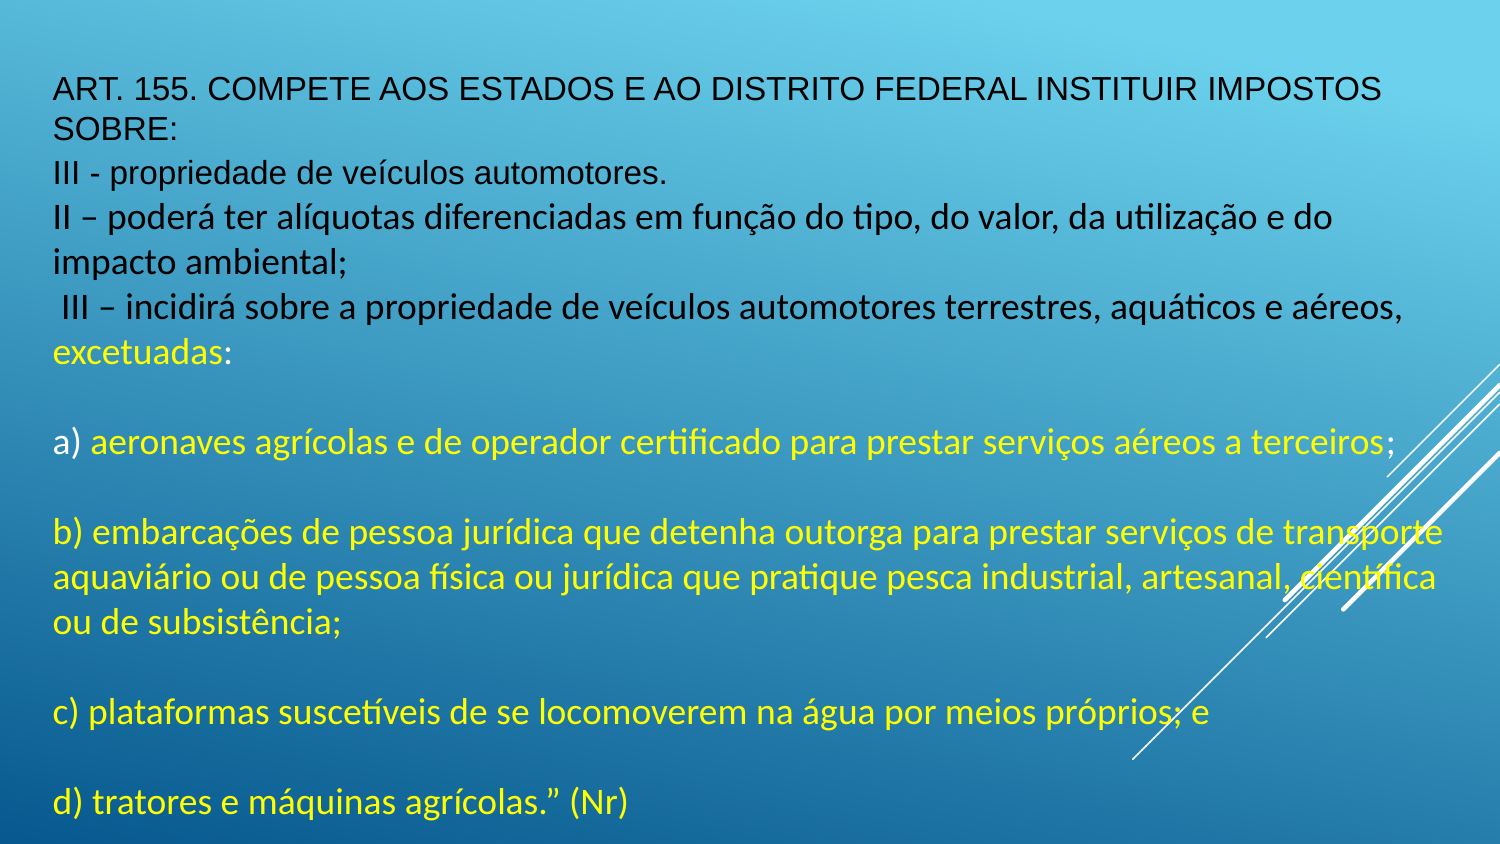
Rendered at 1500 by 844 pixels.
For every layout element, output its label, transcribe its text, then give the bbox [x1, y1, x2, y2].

title Art. 155. Compete aos Estados e ao Distrito Federal instituir impostos sobre: III - propriedade de veículos automotores. II – poderá ter alíquotas diferenciadas em função do tipo, do valor, da utilização e do impacto ambiental; III – incidirá sobre a propriedade de veículos automotores terrestres, aquáticos e aéreos, excetuadas: a) aeronaves agrícolas e de operador certificado para prestar serviços aéreos a terceiros; b) embarcações de pessoa jurídica que detenha outorga para prestar serviços de transporte aquaviário ou de pessoa física ou jurídica que pratique pesca industrial, artesanal, científica ou de subsistência; c) plataformas suscetíveis de se locomoverem na água por meios próprios; e d) tratores e máquinas agrícolas.” (Nr) [37, 219, 1463, 625]
